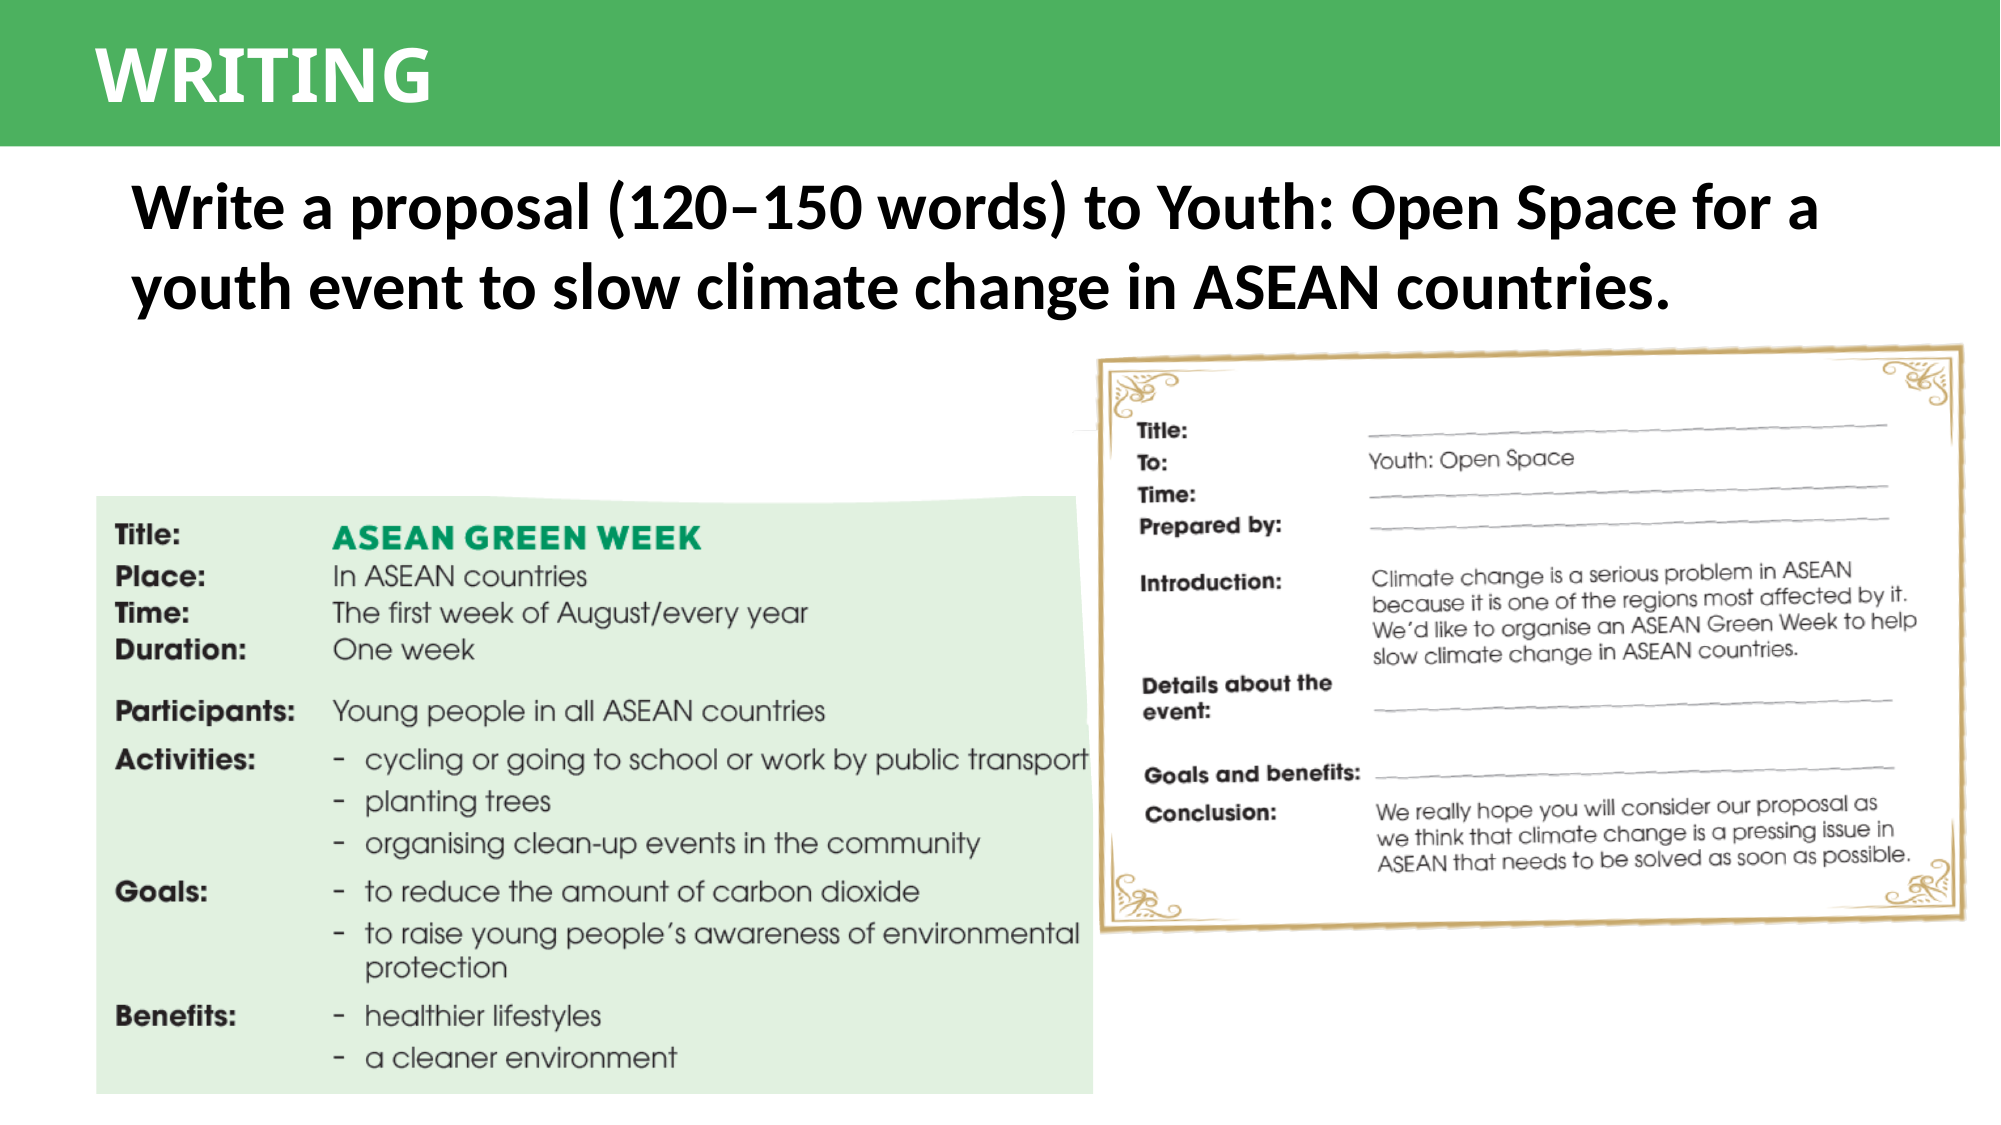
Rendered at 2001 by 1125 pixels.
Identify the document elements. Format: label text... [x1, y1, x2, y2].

text_box [0, 0, 2000, 147]
text_box WRITING [81, 20, 831, 125]
picture [96, 310, 1997, 1094]
text_box Write a proposal (120–150 words) to Youth: Open Space for a youth event to slow climate change in ASEAN countries. [116, 155, 1910, 330]
